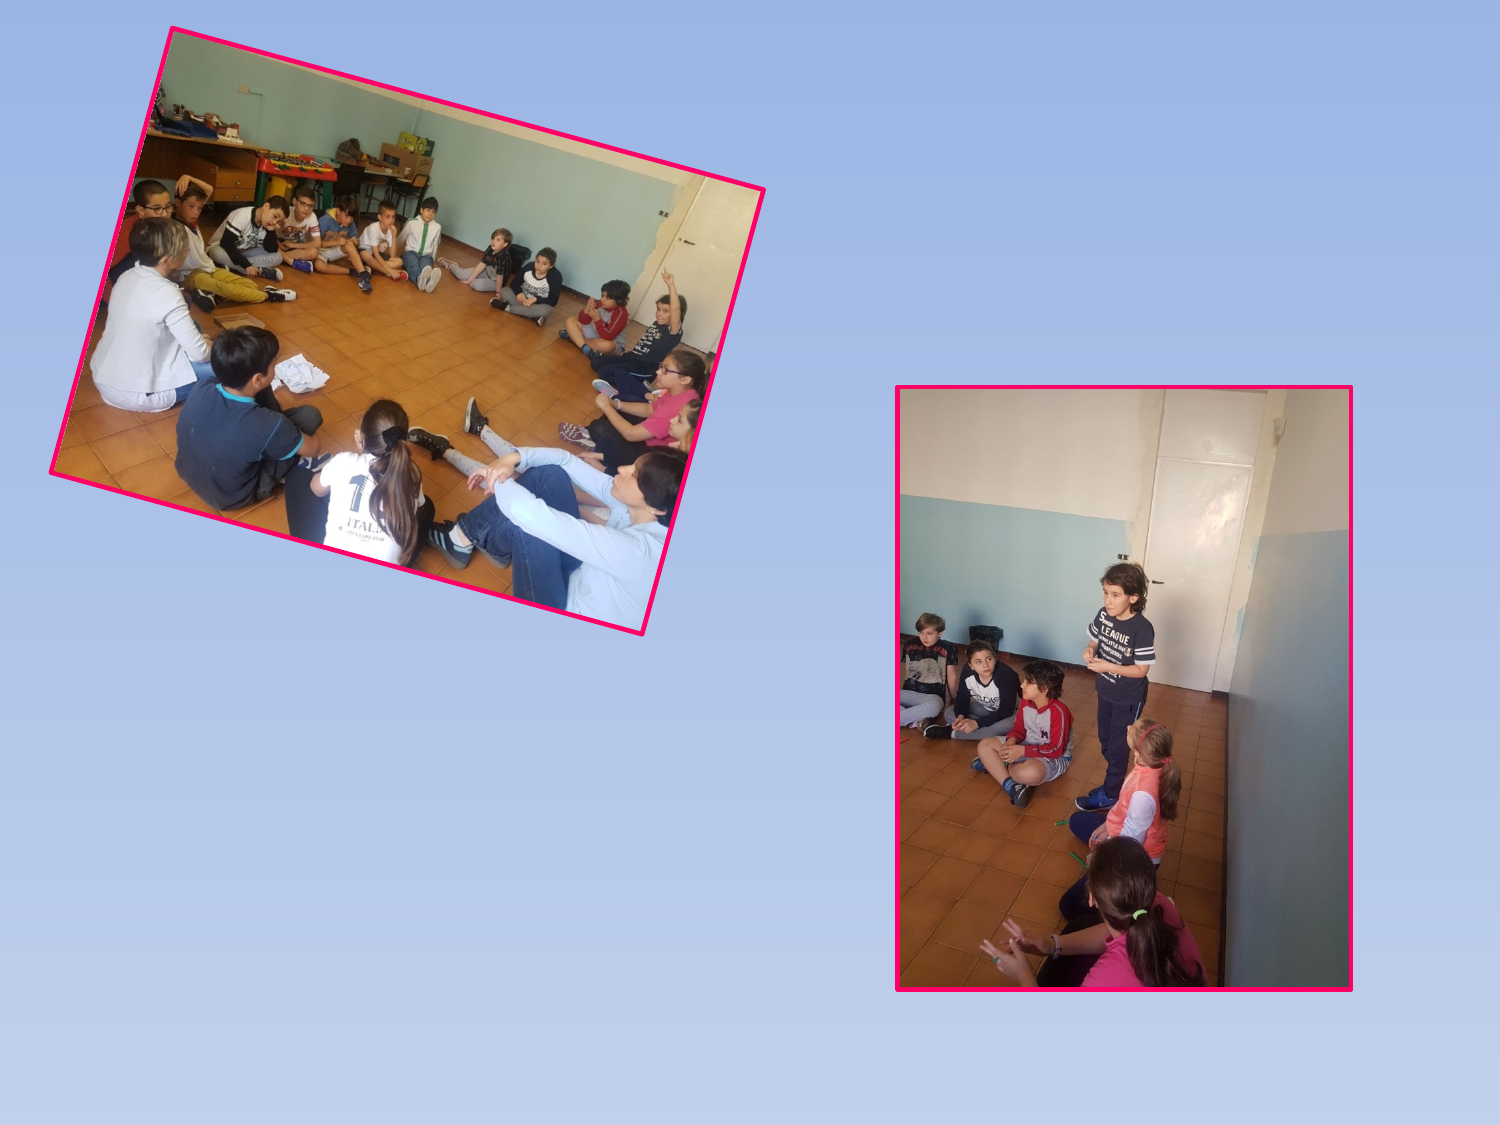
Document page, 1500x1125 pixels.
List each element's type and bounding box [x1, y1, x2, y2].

picture [55, 32, 760, 630]
picture [899, 389, 1349, 988]
